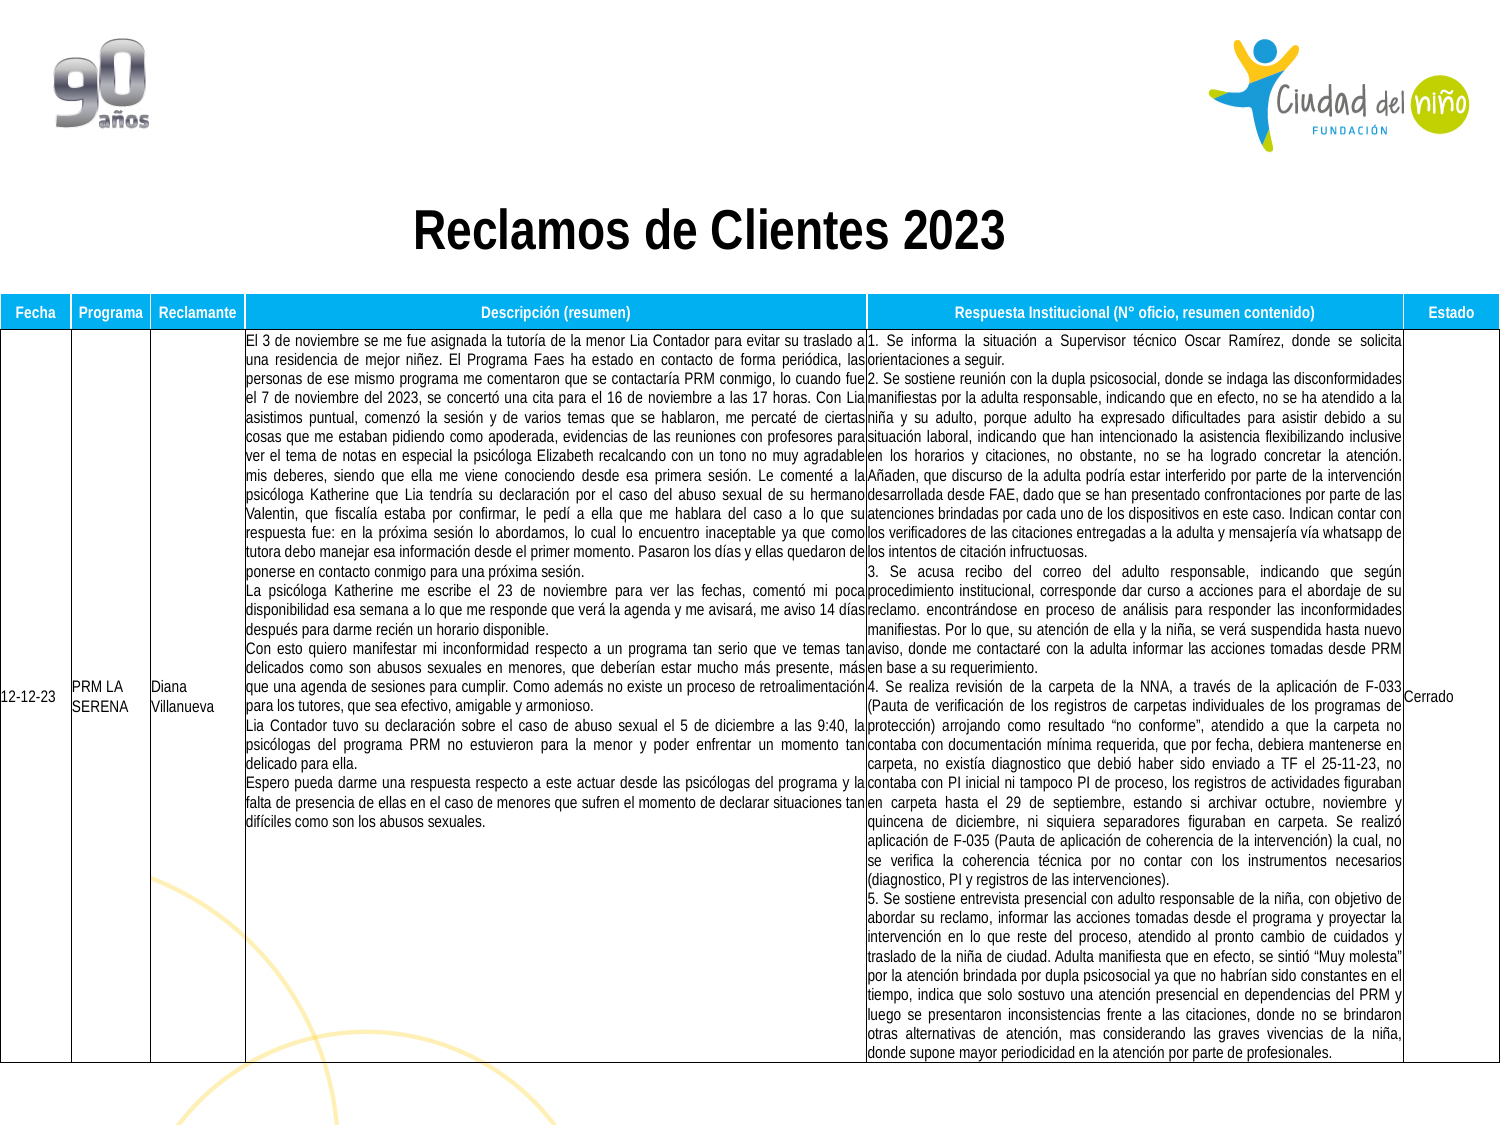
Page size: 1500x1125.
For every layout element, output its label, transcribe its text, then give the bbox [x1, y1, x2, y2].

table_header Descripción (resumen) [246, 294, 866, 329]
table_cell 12-12-23 [1, 330, 71, 1062]
table_header Respuesta Institucional (N° oficio, resumen contenido) [868, 294, 1403, 329]
text_box Reclamos de Clientes 2023 [225, 193, 1195, 285]
table_cell Diana Villanueva [151, 330, 245, 1062]
picture [0, 1063, 1500, 1125]
table_cell 1. Se informa la situación a Supervisor técnico Oscar Ramírez, donde se solicita orientaciones a seguir. 2. Se sostiene reunión con la dupla psicosocial, donde se indaga las disconformidades manifiestas por la adulta responsable, indicando que en efecto, no se ha atendido a la niña y su adulto, porque adulto ha expresado dificultades para asistir debido a su situación laboral, indicando que han intencionado la asistencia flexibilizando inclusive en los horarios y citaciones, no obstante, no se ha logrado concretar la atención. Añaden, que discurso de la adulta podría estar interferido por parte de la intervención desarrollada desde FAE, dado que se han presentado confrontaciones por parte de las atenciones brindadas por cada uno de los dispositivos en este caso. Indican contar con los verificadores de las citaciones entregadas a la adulta y mensajería vía whatsapp de los intentos de citación infructuosas. 3. Se acusa recibo del correo del adulto responsable, indicando que según procedimiento institucional, corresponde dar curso a acciones para el abordaje de su reclamo. encontrándose en proceso de análisis para responder las inconformidades manifiestas. Por lo que, su atención de ella y la niña, se verá suspendida hasta nuevo aviso, donde me contactaré con la adulta informar las acciones tomadas desde PRM en base a su requerimiento. 4. Se realiza revisión de la carpeta de la NNA, a través de la aplicación de F-033 (Pauta de verificación de los registros de carpetas individuales de los programas de protección) arrojando como resultado “no conforme”, atendido a que la carpeta no contaba con documentación mínima requerida, que por fecha, debiera mantenerse en carpeta, no existía diagnostico que debió haber sido enviado a TF el 25-11-23, no contaba con PI inicial ni tampoco PI de proceso, los registros de actividades figuraban en carpeta hasta el 29 de septiembre, estando si archivar octubre, noviembre y quincena de diciembre, ni siquiera separadores figuraban en carpeta. Se realizó aplicación de F-035 (Pauta de aplicación de coherencia de la intervención) la cual, no se verifica la coherencia técnica por no contar con los instrumentos necesarios (diagnostico, PI y registros de las intervenciones). 5. Se sostiene entrevista presencial con adulto responsable de la niña, con objetivo de abordar su reclamo, informar las acciones tomadas desde el programa y proyectar la intervención en lo que reste del proceso, atendido al pronto cambio de cuidados y traslado de la niña de ciudad. Adulta manifiesta que en efecto, se sintió “Muy molesta” por la atención brindada por dupla psicosocial ya que no habrían sido constantes en el tiempo, indica que solo sostuvo una atención presencial en dependencias del PRM y luego se presentaron inconsistencias frente a las citaciones, donde no se brindaron otras alternativas de atención, mas considerando las graves vivencias de la niña, donde supone mayor periodicidad en la atención por parte de profesionales. [867, 330, 1403, 1062]
table_header Fecha [1, 294, 70, 329]
table_header Estado [1404, 294, 1499, 329]
table_cell PRM LA SERENA [72, 330, 150, 1062]
table_cell El 3 de noviembre se me fue asignada la tutoría de la menor Lia Contador para evitar su traslado a una residencia de mejor niñez. El Programa Faes ha estado en contacto de forma periódica, las personas de ese mismo programa me comentaron que se contactaría PRM conmigo, lo cuando fue el 7 de noviembre del 2023, se concertó una cita para el 16 de noviembre a las 17 horas. Con Lia asistimos puntual, comenzó la sesión y de varios temas que se hablaron, me percaté de ciertas cosas que me estaban pidiendo como apoderada, evidencias de las reuniones con profesores para ver el tema de notas en especial la psicóloga Elizabeth recalcando con un tono no muy agradable mis deberes, siendo que ella me viene conociendo desde esa primera sesión. Le comenté a la psicóloga Katherine que Lia tendría su declaración por el caso del abuso sexual de su hermano Valentin, que fiscalía estaba por confirmar, le pedí a ella que me hablara del caso a lo que su respuesta fue: en la próxima sesión lo abordamos, lo cual lo encuentro inaceptable ya que como tutora debo manejar esa información desde el primer momento. Pasaron los días y ellas quedaron de ponerse en contacto conmigo para una próxima sesión. La psicóloga Katherine me escribe el 23 de noviembre para ver las fechas, comentó mi poca disponibilidad esa semana a lo que me responde que verá la agenda y me avisará, me aviso 14 días después para darme recién un horario disponible. Con esto quiero manifestar mi inconformidad respecto a un programa tan serio que ve temas tan delicados como son abusos sexuales en menores, que deberían estar mucho más presente, más que una agenda de sesiones para cumplir. Como además no existe un proceso de retroalimentación para los tutores, que sea efectivo, amigable y armonioso. Lia Contador tuvo su declaración sobre el caso de abuso sexual el 5 de diciembre a las 9:40, la psicólogas del programa PRM no estuvieron para la menor y poder enfrentar un momento tan delicado para ella. Espero pueda darme una respuesta respecto a este actuar desde las psicólogas del programa y la falta de presencia de ellas en el caso de menores que sufren el momento de declarar situaciones tan difíciles como son los abusos sexuales. [246, 330, 866, 1062]
table_header Reclamante [151, 294, 244, 329]
table_header Programa [72, 294, 150, 329]
table_cell Cerrado [1404, 330, 1499, 1062]
picture [0, 0, 1500, 293]
